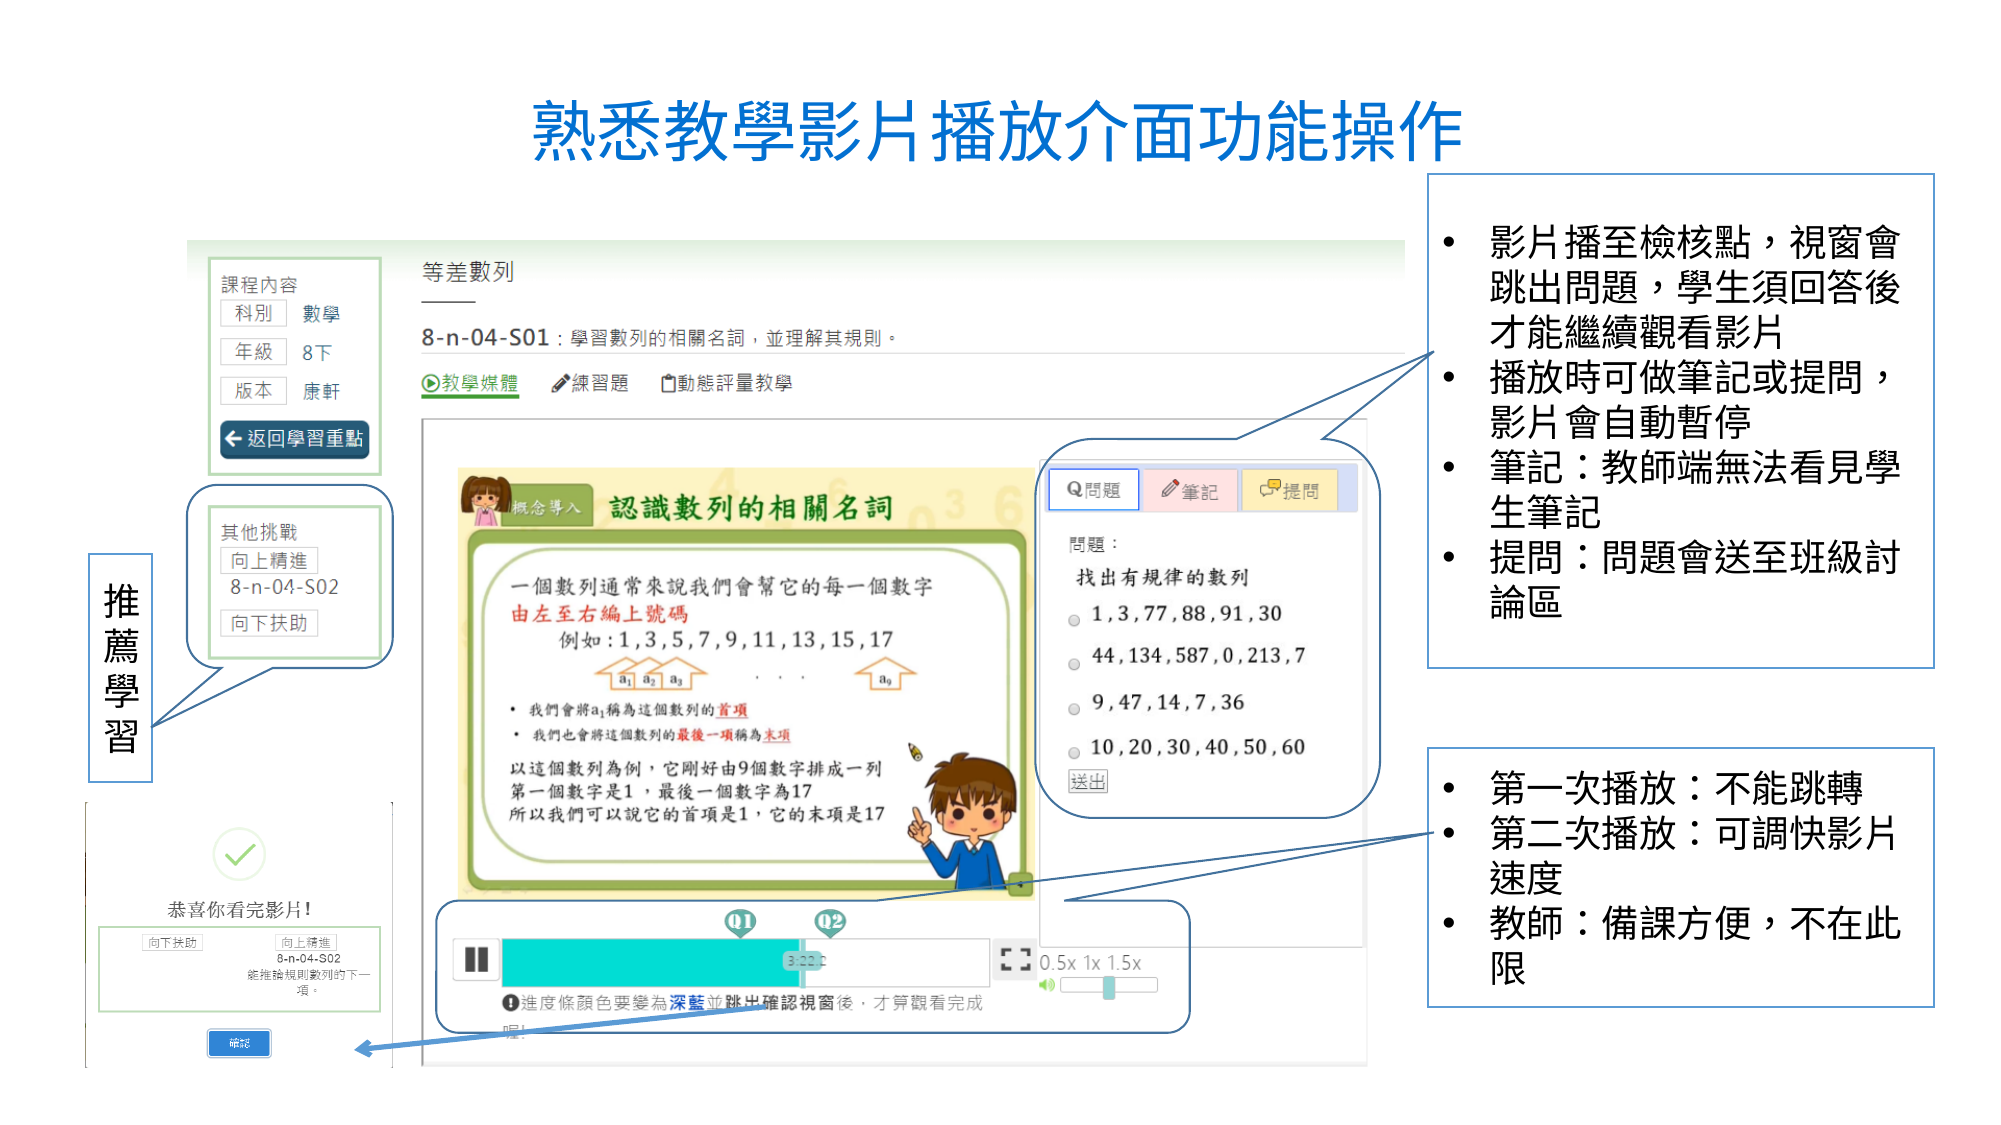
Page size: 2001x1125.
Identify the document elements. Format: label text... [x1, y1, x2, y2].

text_box . [150, 696, 186, 729]
picture [85, 240, 1405, 1096]
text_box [354, 1006, 766, 1050]
text_box . [1405, 831, 1435, 839]
text_box 熟悉教學影片播放介面功能操作 [414, 65, 1581, 177]
text_box 影片播至檢核點，視窗會跳出問題，學生須回答後才能繼續觀看影片 播放時可做筆記或提問，影片會自動暫停 筆記：教師端無法看見學生筆記 提問：問題會送至班級討論區 [1427, 173, 1935, 669]
text_box 推薦學習 [88, 553, 153, 783]
text_box . [1405, 350, 1435, 376]
text_box 第一次播放：不能跳轉 第二次播放：可調快影片速度 教師：備課方便，不在此限 [1427, 747, 1935, 1008]
